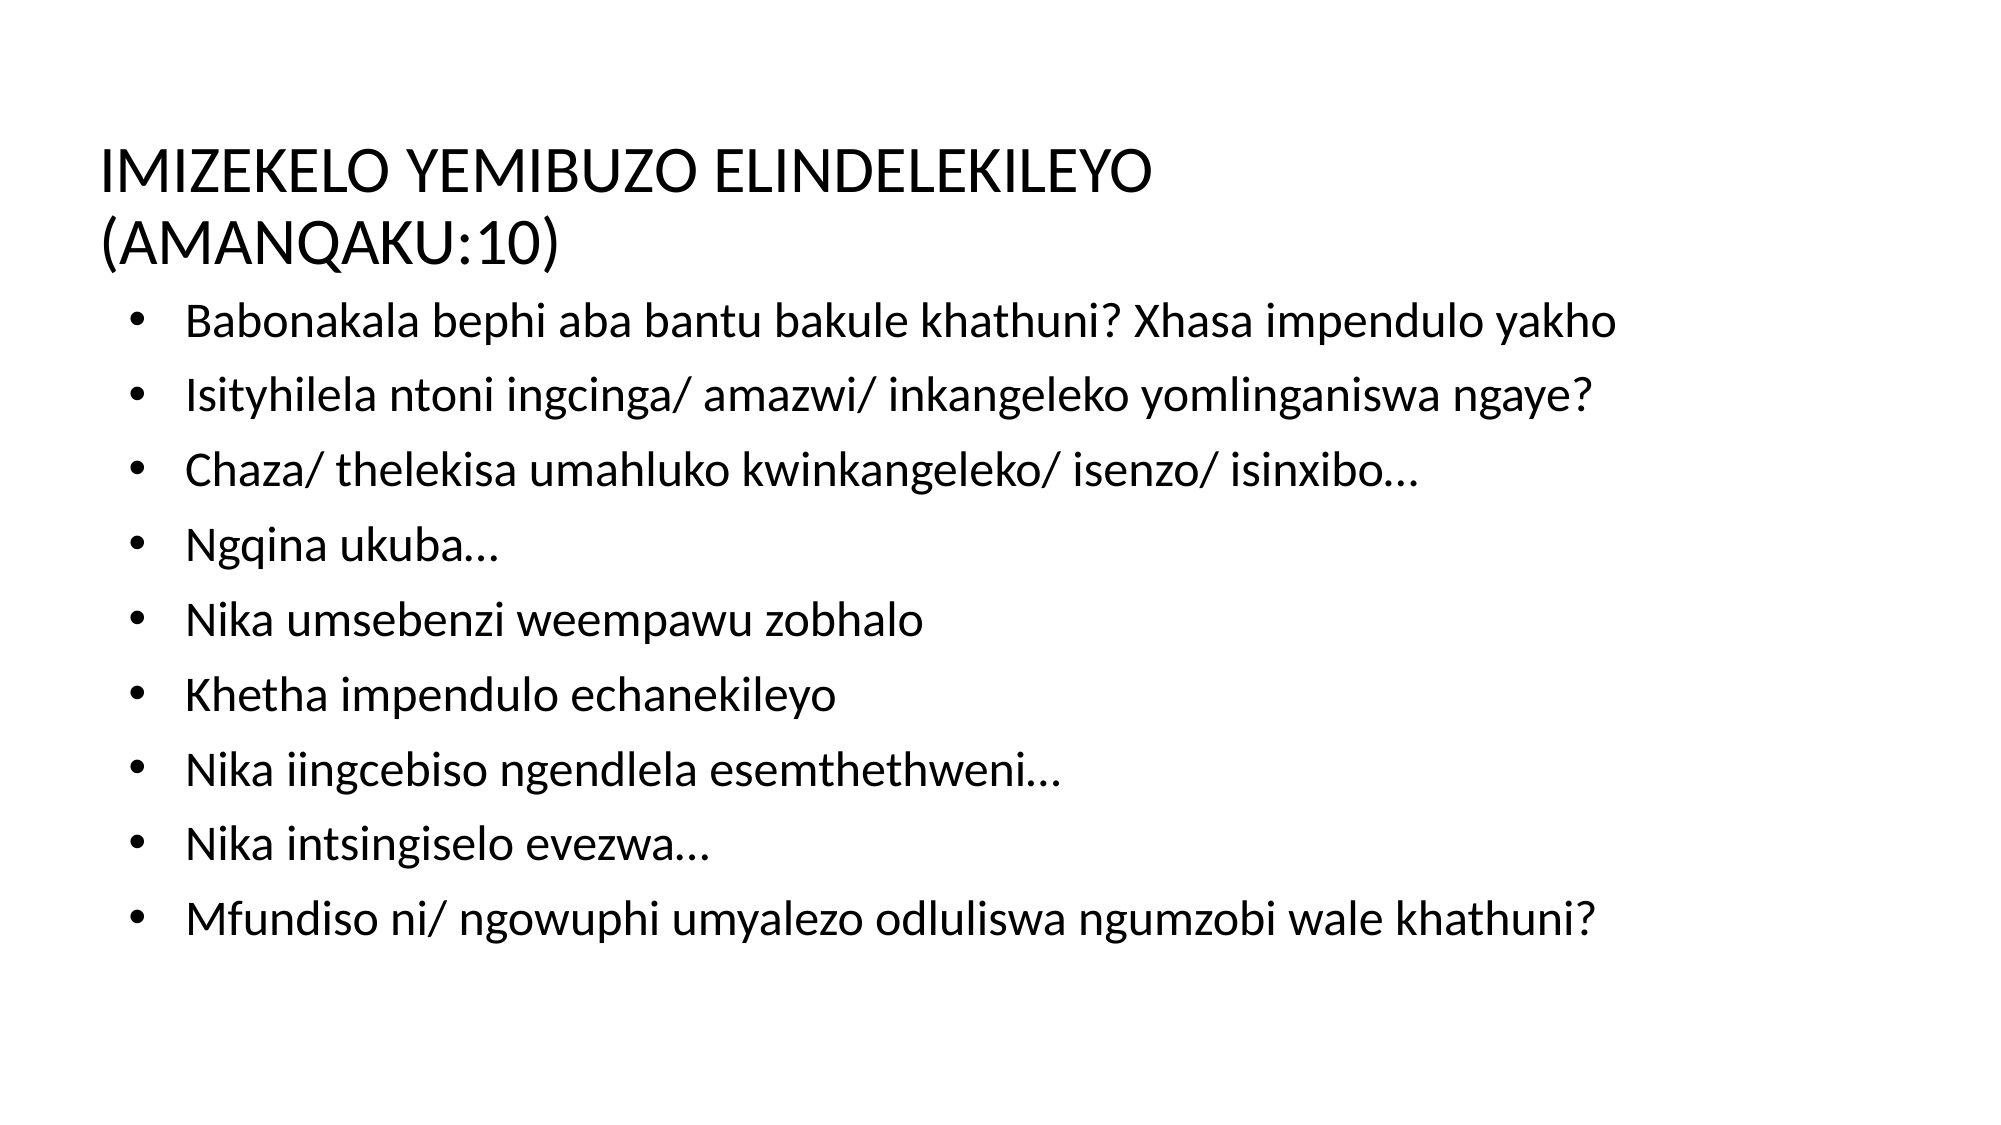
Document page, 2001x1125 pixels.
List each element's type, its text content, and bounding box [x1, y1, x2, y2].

title IMIZEKELO YEMIBUZO ELINDELEKILEYO (AMANQAKU:10) [84, 184, 1750, 287]
subtitle Babonakala bephi aba bantu bakule khathuni? Xhasa impendulo yakho Isityhilela ntoni ingcinga/ amazwi/ inkangeleko yomlinganiswa ngaye? Chaza/ thelekisa umahluko kwinkangeleko/ isenzo/ isinxibo… Ngqina ukuba… Nika umsebenzi weempawu zobhalo Khetha impendulo echanekileyo Nika iingcebiso ngendlela esemthethweni… Nika intsingiselo evezwa… Mfundiso ni/ ngowuphi umyalezo odluliswa ngumzobi wale khathuni? [113, 286, 1750, 989]
